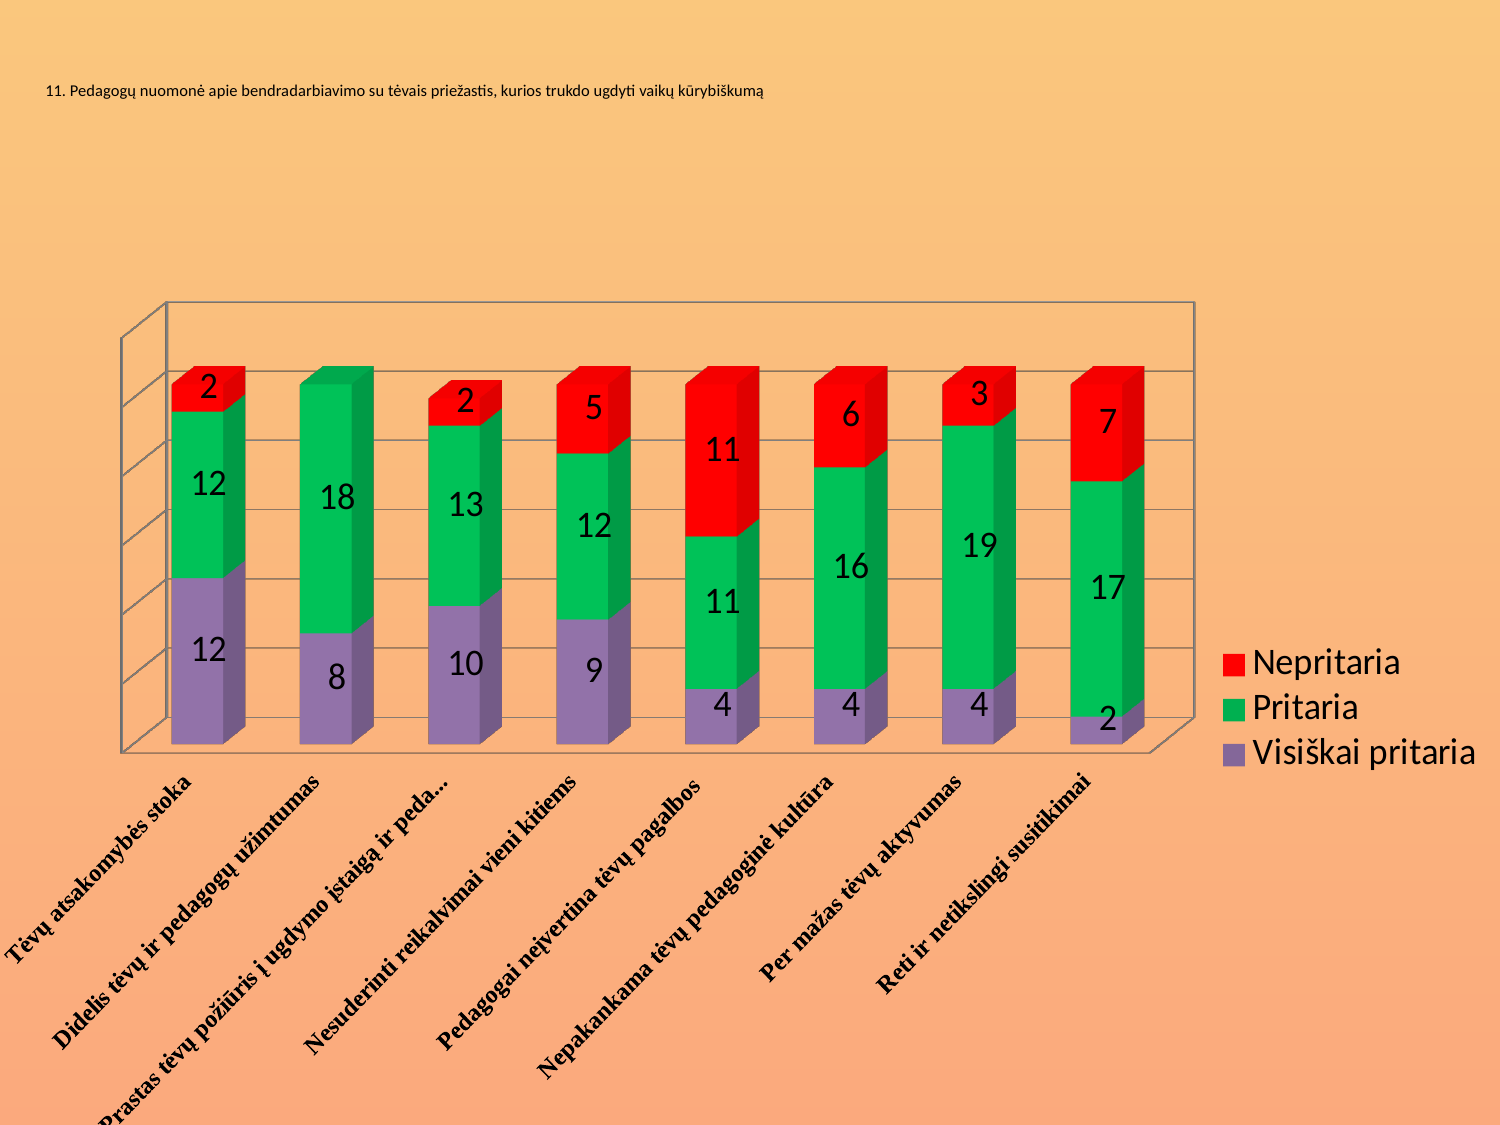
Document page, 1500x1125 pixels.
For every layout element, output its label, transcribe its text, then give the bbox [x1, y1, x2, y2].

chart [0, 278, 1500, 1125]
title 11. Pedagogų nuomonė apie bendradarbiavimo su tėvais priežastis, kurios trukdo ugdyti vaikų kūrybiškumą [29, 66, 1380, 232]
